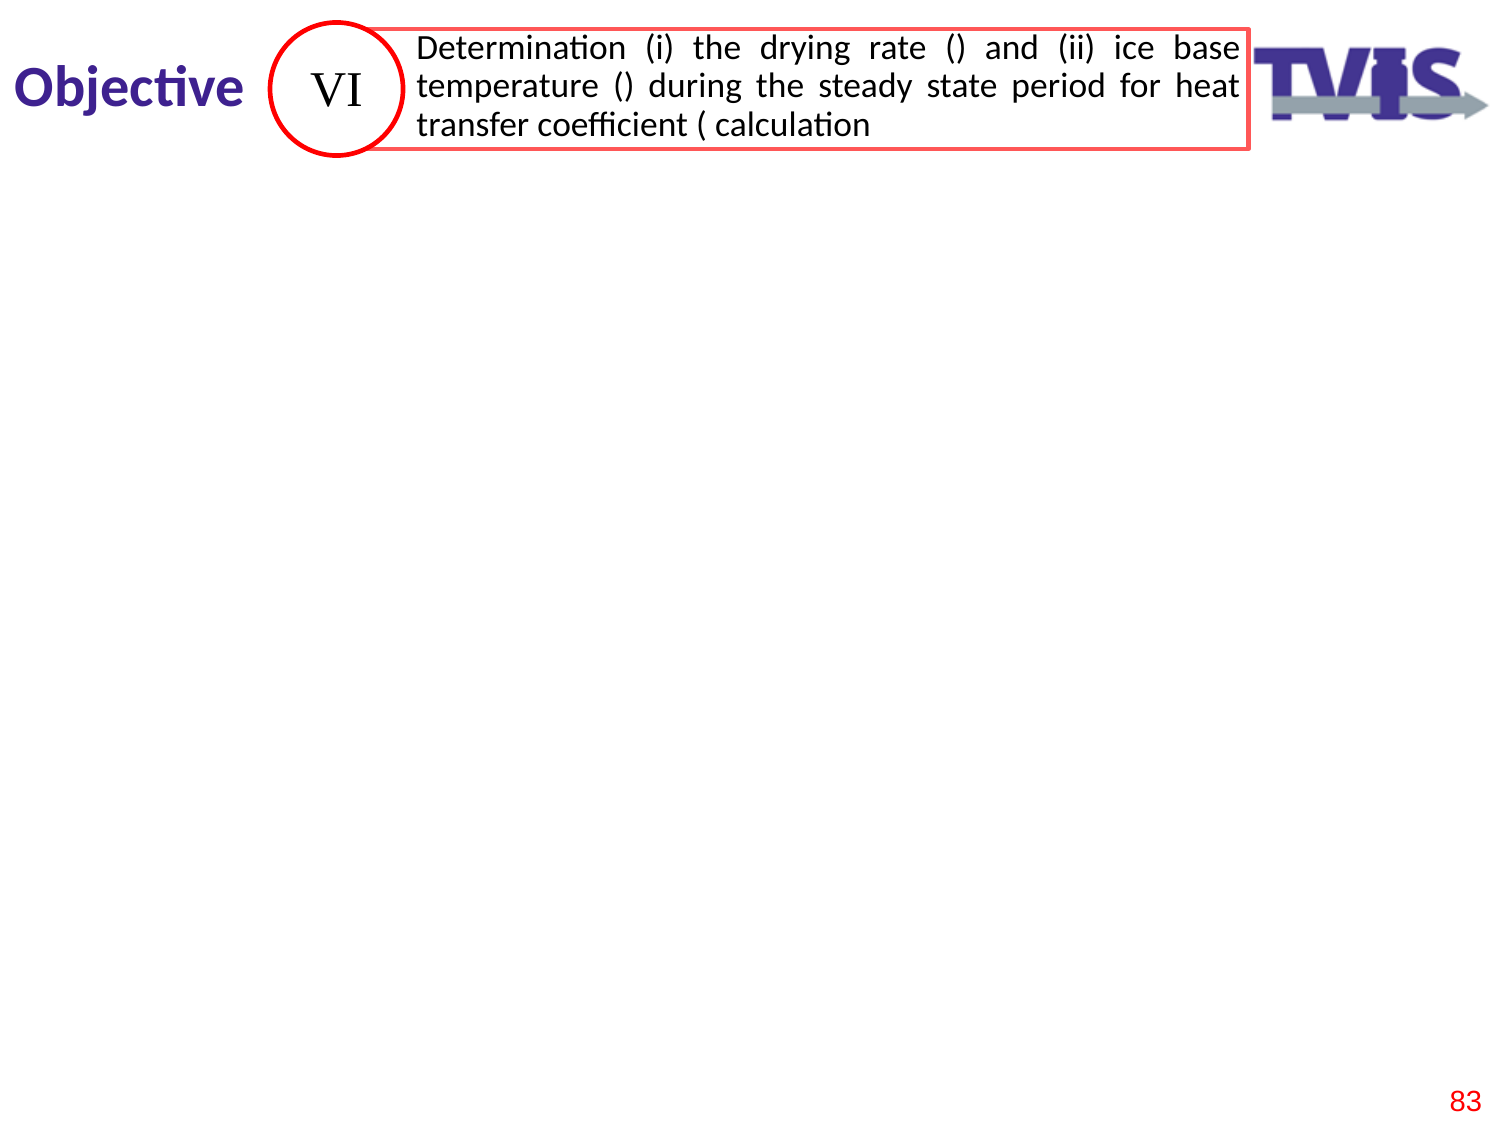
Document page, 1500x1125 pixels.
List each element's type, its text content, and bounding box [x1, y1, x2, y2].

title Objective [0, 23, 266, 144]
picture [1251, 44, 1493, 126]
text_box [269, 22, 1249, 156]
